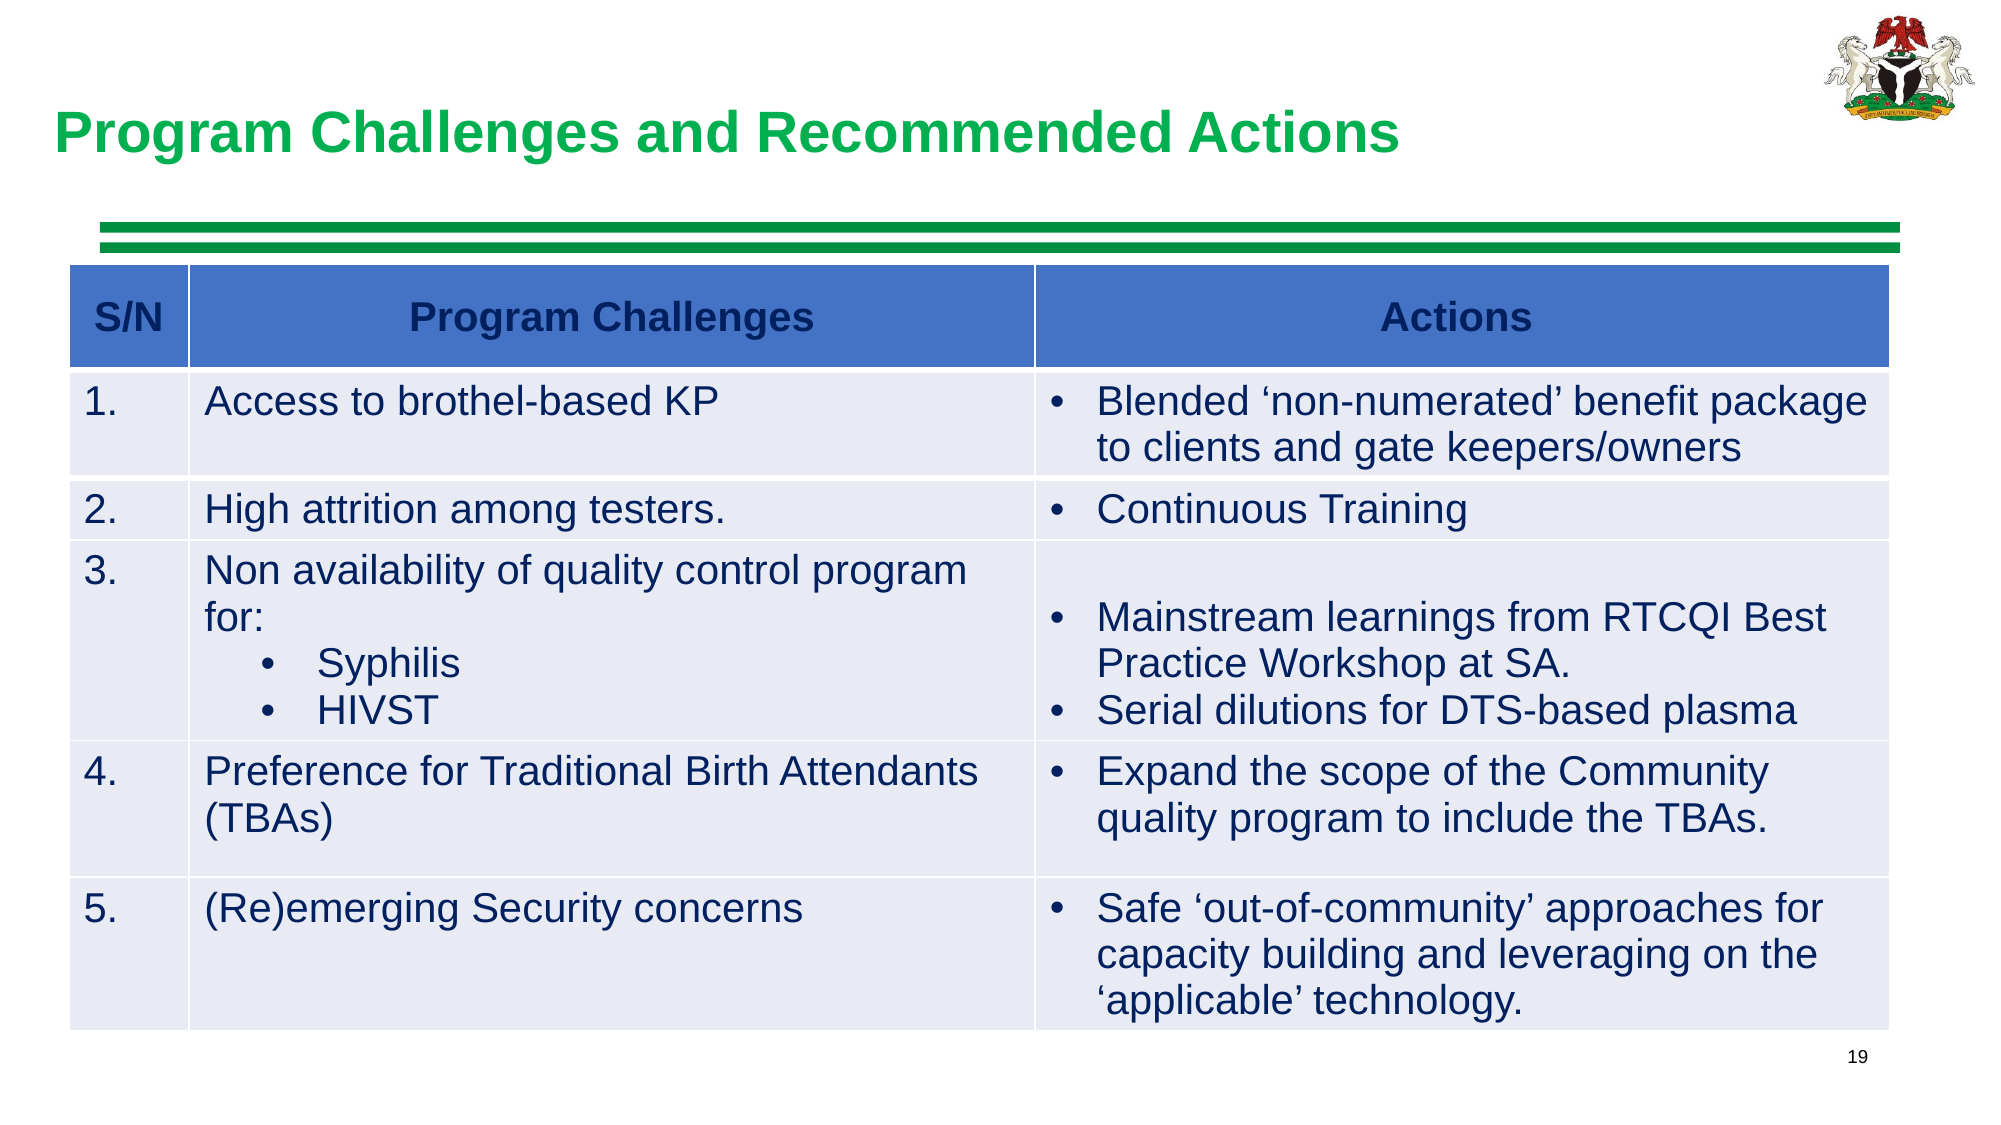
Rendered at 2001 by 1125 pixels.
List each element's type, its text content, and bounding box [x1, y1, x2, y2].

table_header Actions [1036, 265, 1889, 367]
table_cell Preference for Traditional Birth Attendants (TBAs) [190, 741, 1034, 876]
table_cell Access to brothel-based KP [190, 373, 1034, 475]
picture [1822, 12, 1978, 125]
table_cell Mainstream learnings from RTCQI Best Practice Workshop at SA. Serial dilutions for DTS-based plasma [1036, 541, 1889, 740]
table_cell 4. [70, 741, 188, 876]
table_cell 5. [70, 878, 188, 1030]
table_header S/N [70, 265, 188, 367]
table_cell 2. [70, 481, 188, 539]
table_cell 1. [70, 373, 188, 475]
table_cell Safe ‘out-of-community’ approaches for capacity building and leveraging on the ‘applicable’ technology. [1036, 878, 1889, 1030]
table_header Program Challenges [190, 265, 1034, 367]
text_box Program Challenges and Recommended Actions [39, 94, 1848, 171]
table_cell High attrition among testers. [190, 481, 1034, 539]
table_cell 3. [70, 541, 188, 740]
table_cell Expand the scope of the Community quality program to include the TBAs. [1036, 741, 1889, 876]
table_cell Blended ‘non-numerated’ benefit package to clients and gate keepers/owners [1036, 373, 1889, 475]
table_cell Non availability of quality control program for: Syphilis HIVST [190, 541, 1034, 740]
table_cell (Re)emerging Security concerns [190, 878, 1034, 1030]
table_cell Continuous Training [1036, 481, 1889, 539]
